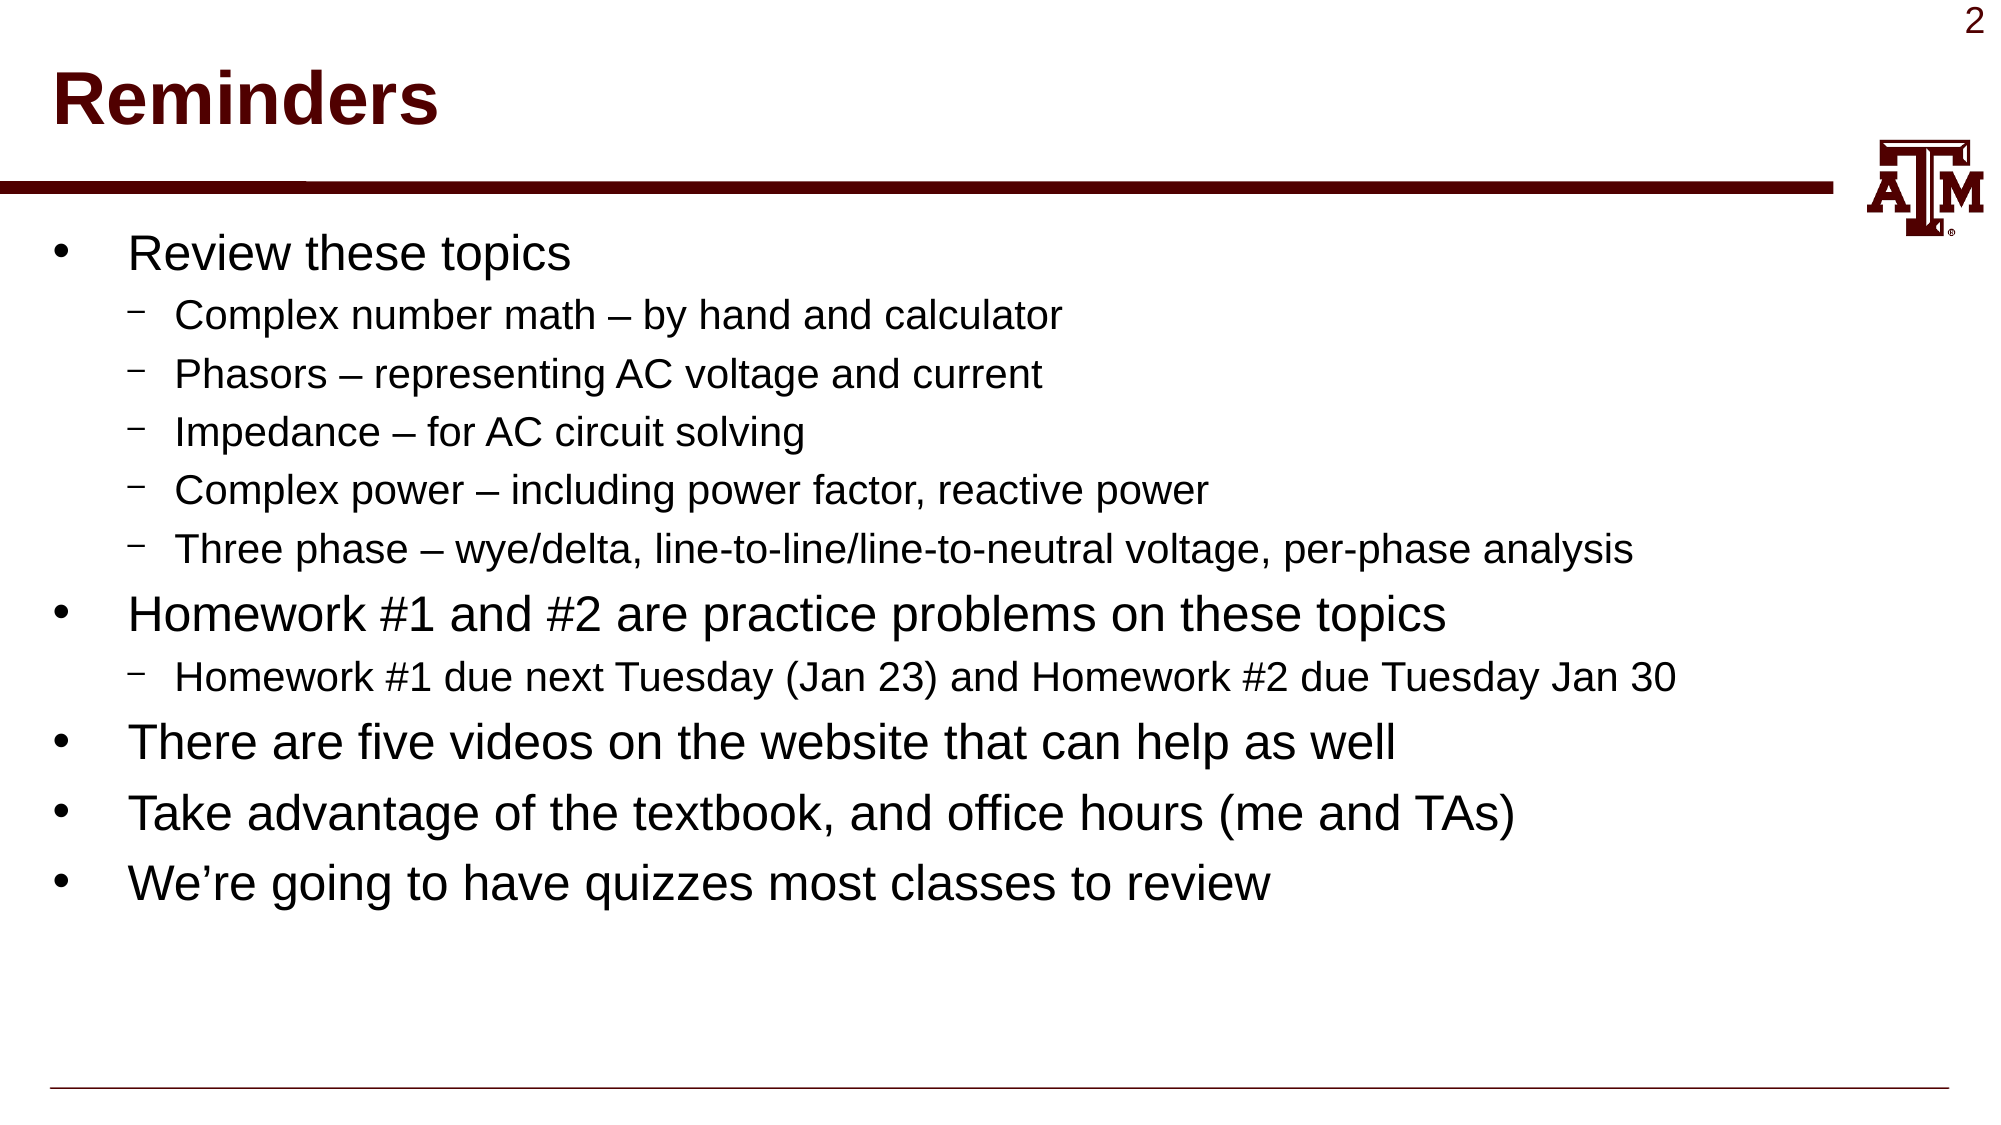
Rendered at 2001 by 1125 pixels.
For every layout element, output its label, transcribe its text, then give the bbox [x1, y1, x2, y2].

title Reminders [37, 12, 1826, 188]
picture [1850, 112, 2000, 263]
list Review these topics Complex number math – by hand and calculator Phasors – representing AC voltage and current Impedance – for AC circuit solving Complex power – including power factor, reactive power Three phase – wye/delta, line-to-line/line-to-neutral voltage, per-phase analysis Homework #1 and #2 are practice problems on these topics Homework #1 due next Tuesday (Jan 23) and Homework #2 due Tuesday Jan 30 There are five videos on the website that can help as well Take advantage of the textbook, and office hours (me and TAs) We’re going to have quizzes most classes to review [37, 212, 1826, 1063]
